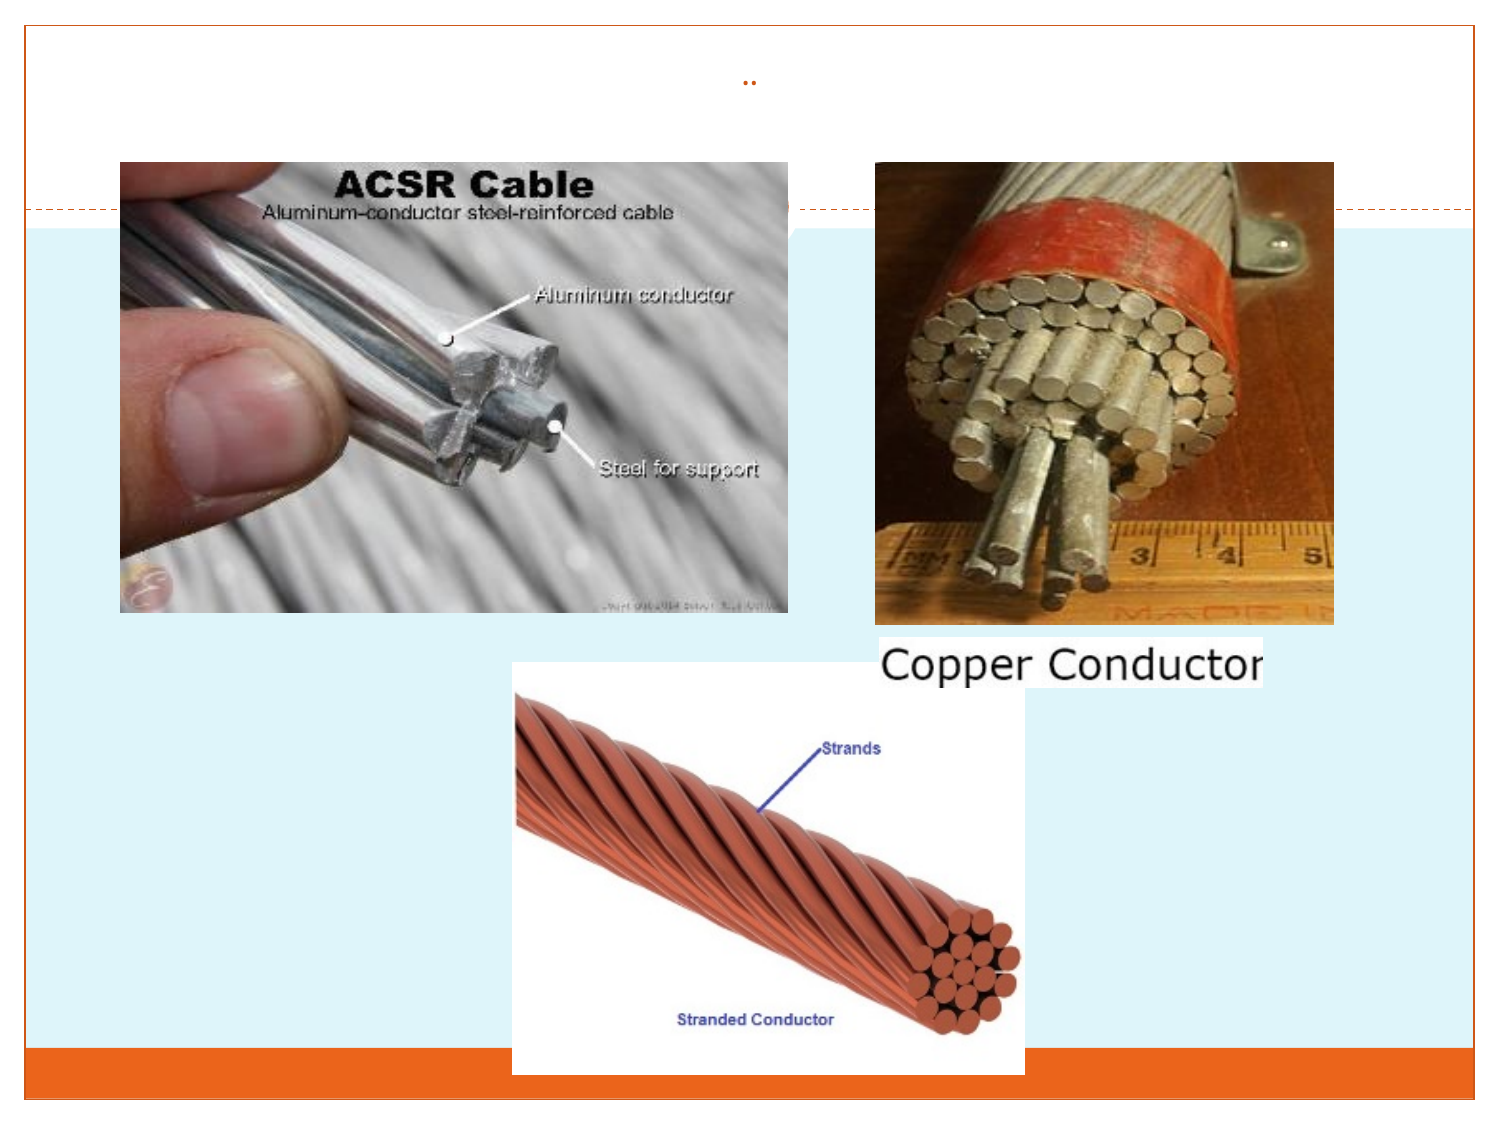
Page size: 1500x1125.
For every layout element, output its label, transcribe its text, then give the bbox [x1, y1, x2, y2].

picture [120, 162, 788, 613]
picture [512, 637, 1263, 1076]
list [874, 162, 1334, 626]
title .. [75, 45, 1425, 100]
